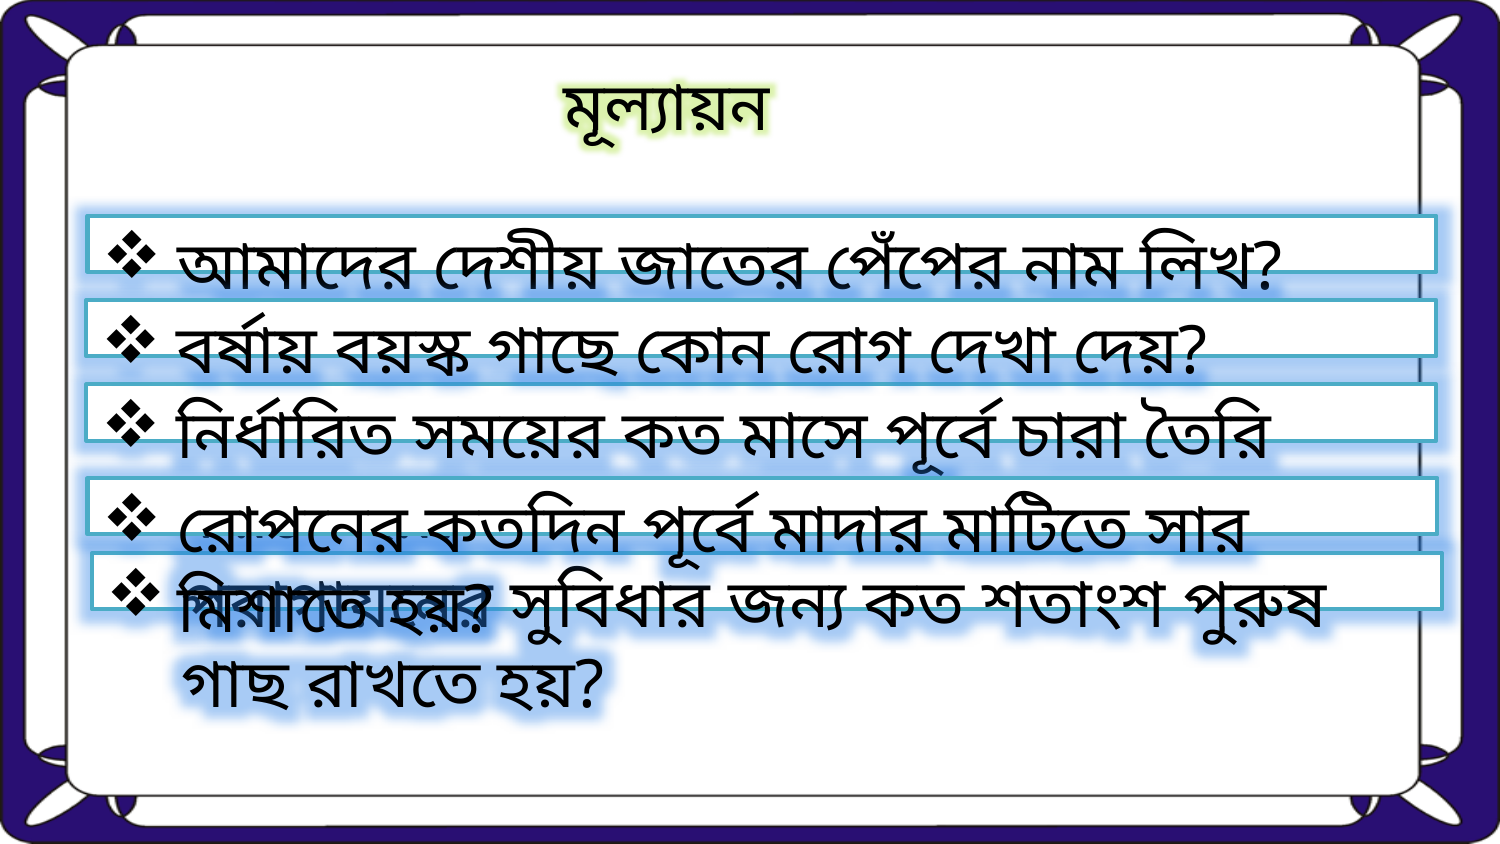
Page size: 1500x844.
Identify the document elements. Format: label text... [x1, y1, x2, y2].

text_box নির্ধারিত সময়ের কত মাসে পূর্বে চারা তৈরি করতে হয়? [84, 382, 1438, 443]
picture [0, 0, 1500, 844]
text_box বর্ষায় বয়স্ক গাছে কোন রোগ দেখা দেয়? [84, 298, 1438, 358]
text_box রোপনের কতদিন পূর্বে মাদার মাটিতে সার মিশাতে হয়? [85, 476, 1439, 536]
text_box পরাগায়নের সুবিধার জন্য কত শতাংশ পুরুষ গাছ রাখতে হয়? [90, 557, 1444, 611]
text_box মূল্যায়ন [546, 54, 851, 115]
text_box আমাদের দেশীয় জাতের পেঁপের নাম লিখ? [85, 214, 1438, 274]
